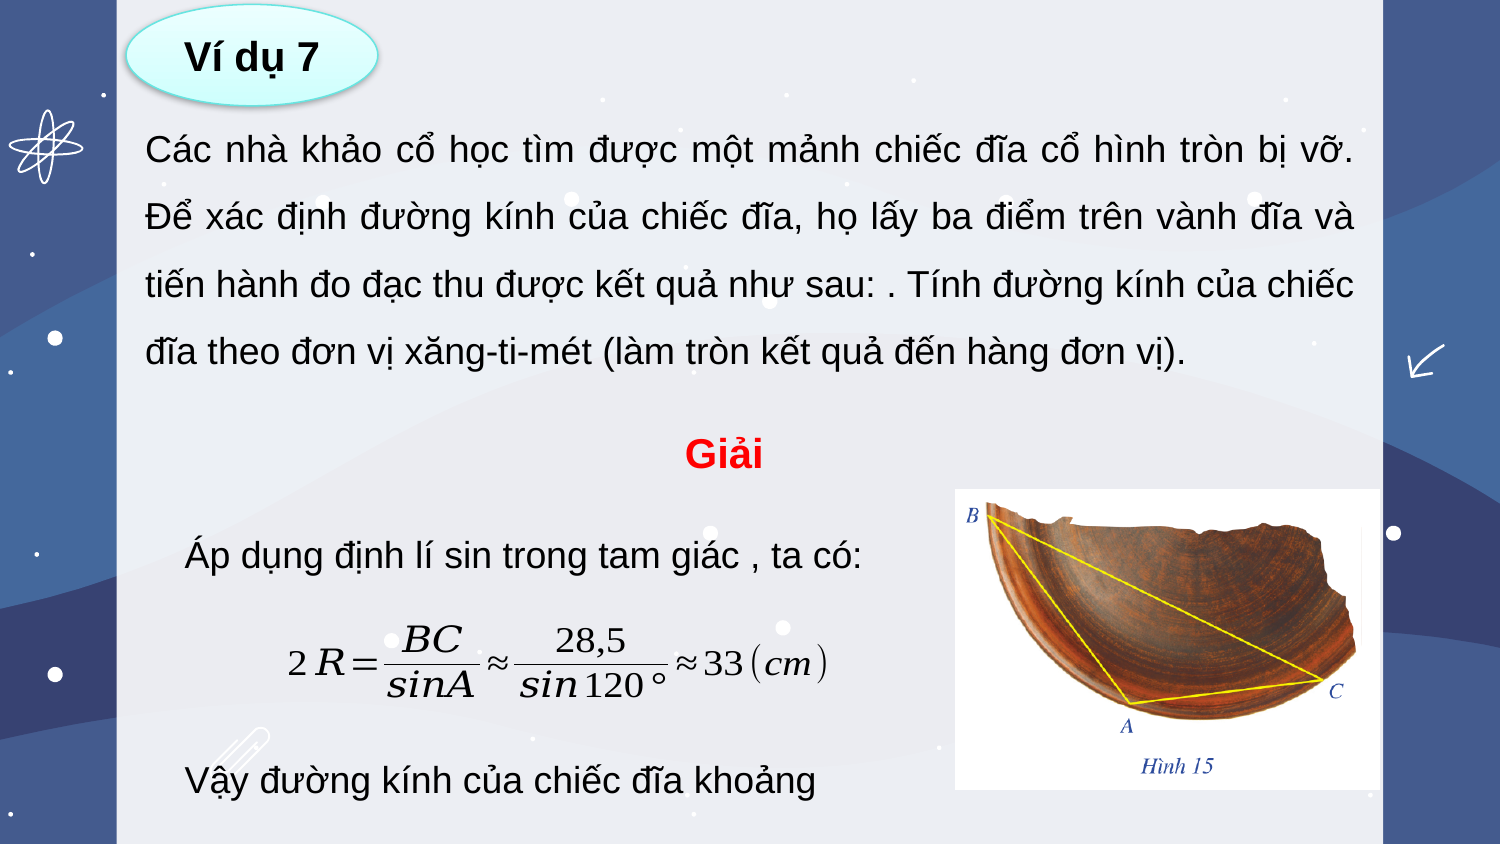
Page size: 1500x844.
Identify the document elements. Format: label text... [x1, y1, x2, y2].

picture [954, 489, 1380, 791]
text_box Ví dụ 7 [125, 3, 379, 107]
text_box Giải [670, 419, 786, 485]
